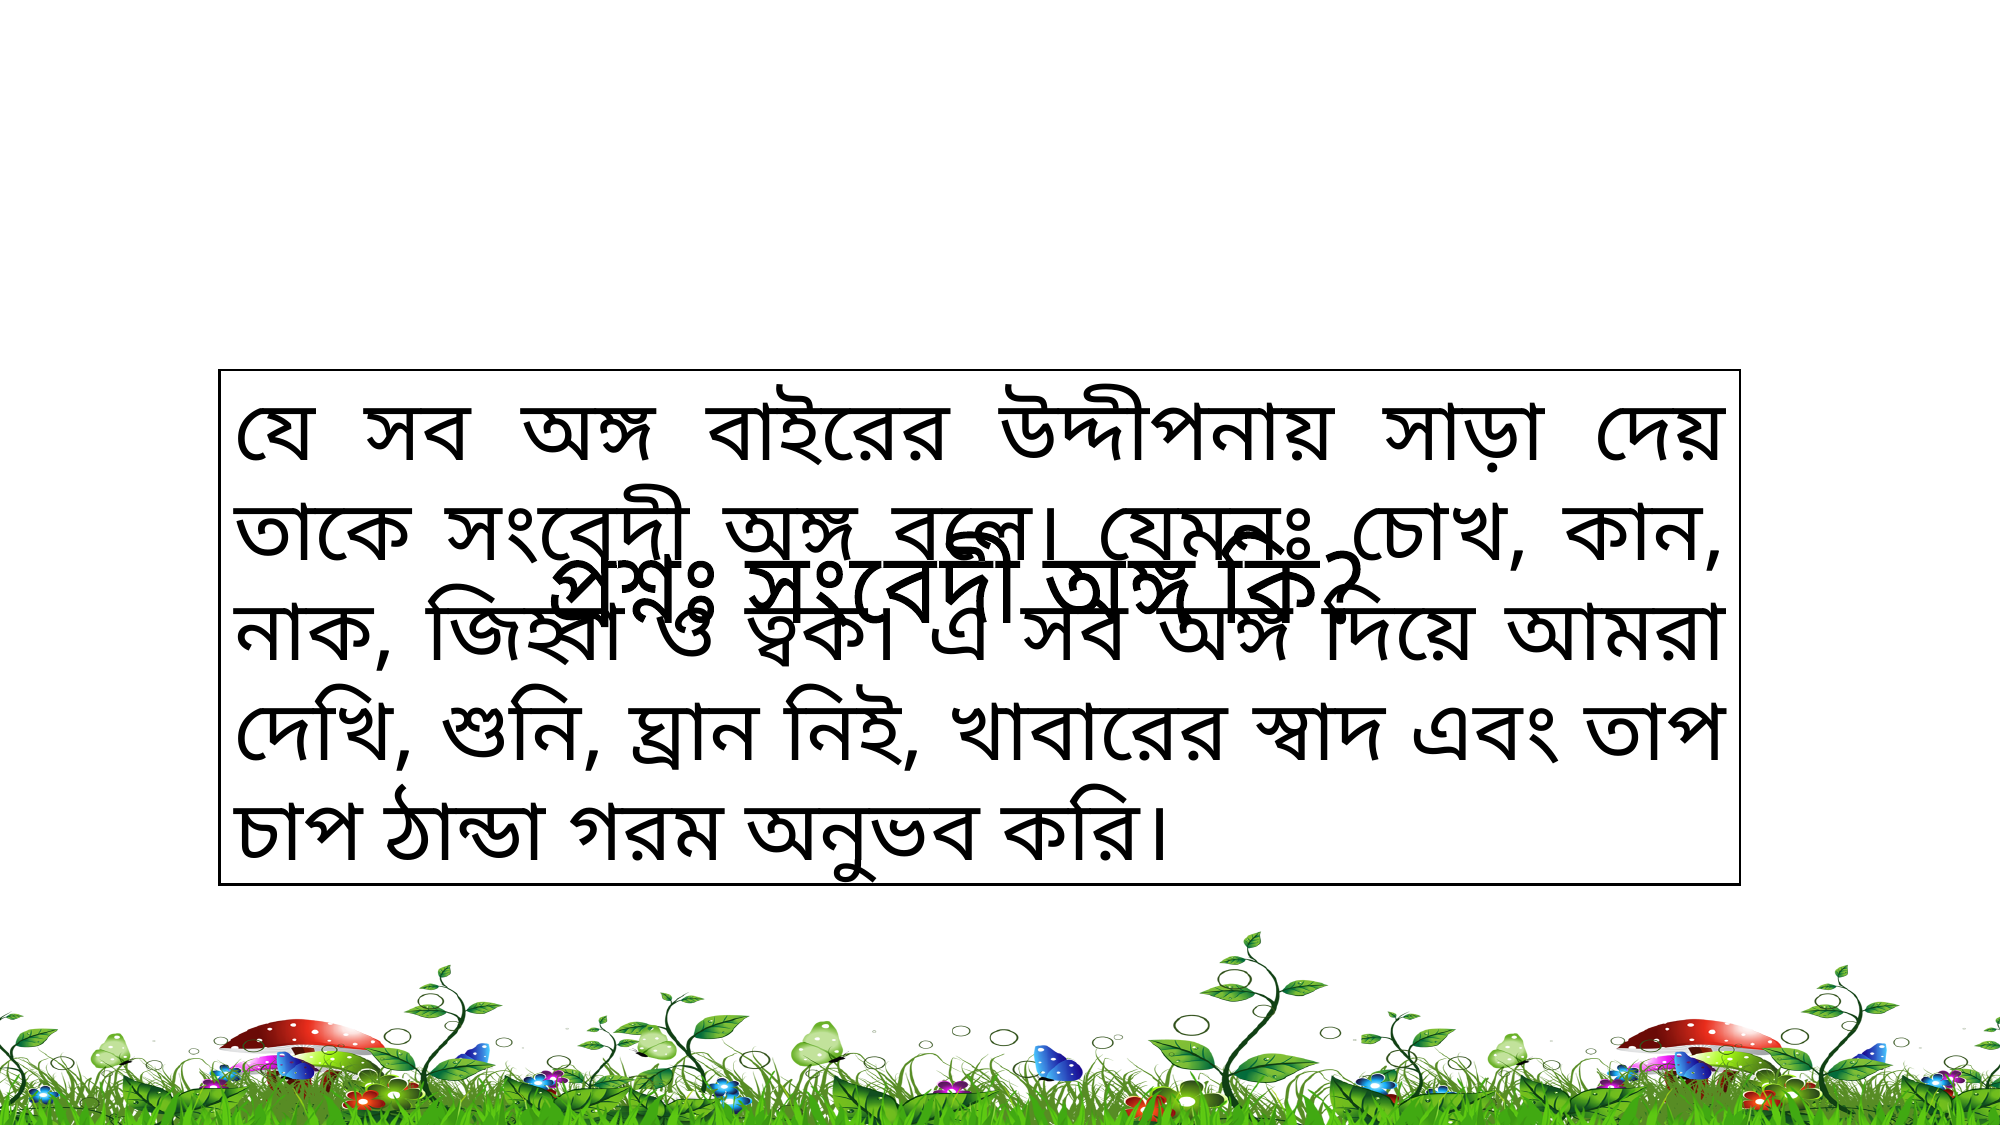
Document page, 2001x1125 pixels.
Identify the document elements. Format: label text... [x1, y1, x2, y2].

text_box যে সব অঙ্গ বাইরের উদ্দীপনায় সাড়া দেয় তাকে সংবেদী অঙ্গ বলে। যেমনঃ চোখ, কান, নাক, জিহ্বা ও ত্বক। এ সব অঙ্গ দিয়ে আমরা দেখি, শুনি, ঘ্রান নিই, খাবারের স্বাদ এবং তাপ চাপ ঠান্ডা গরম অনুভব করি। [218, 369, 1741, 886]
picture [0, 925, 2000, 1125]
